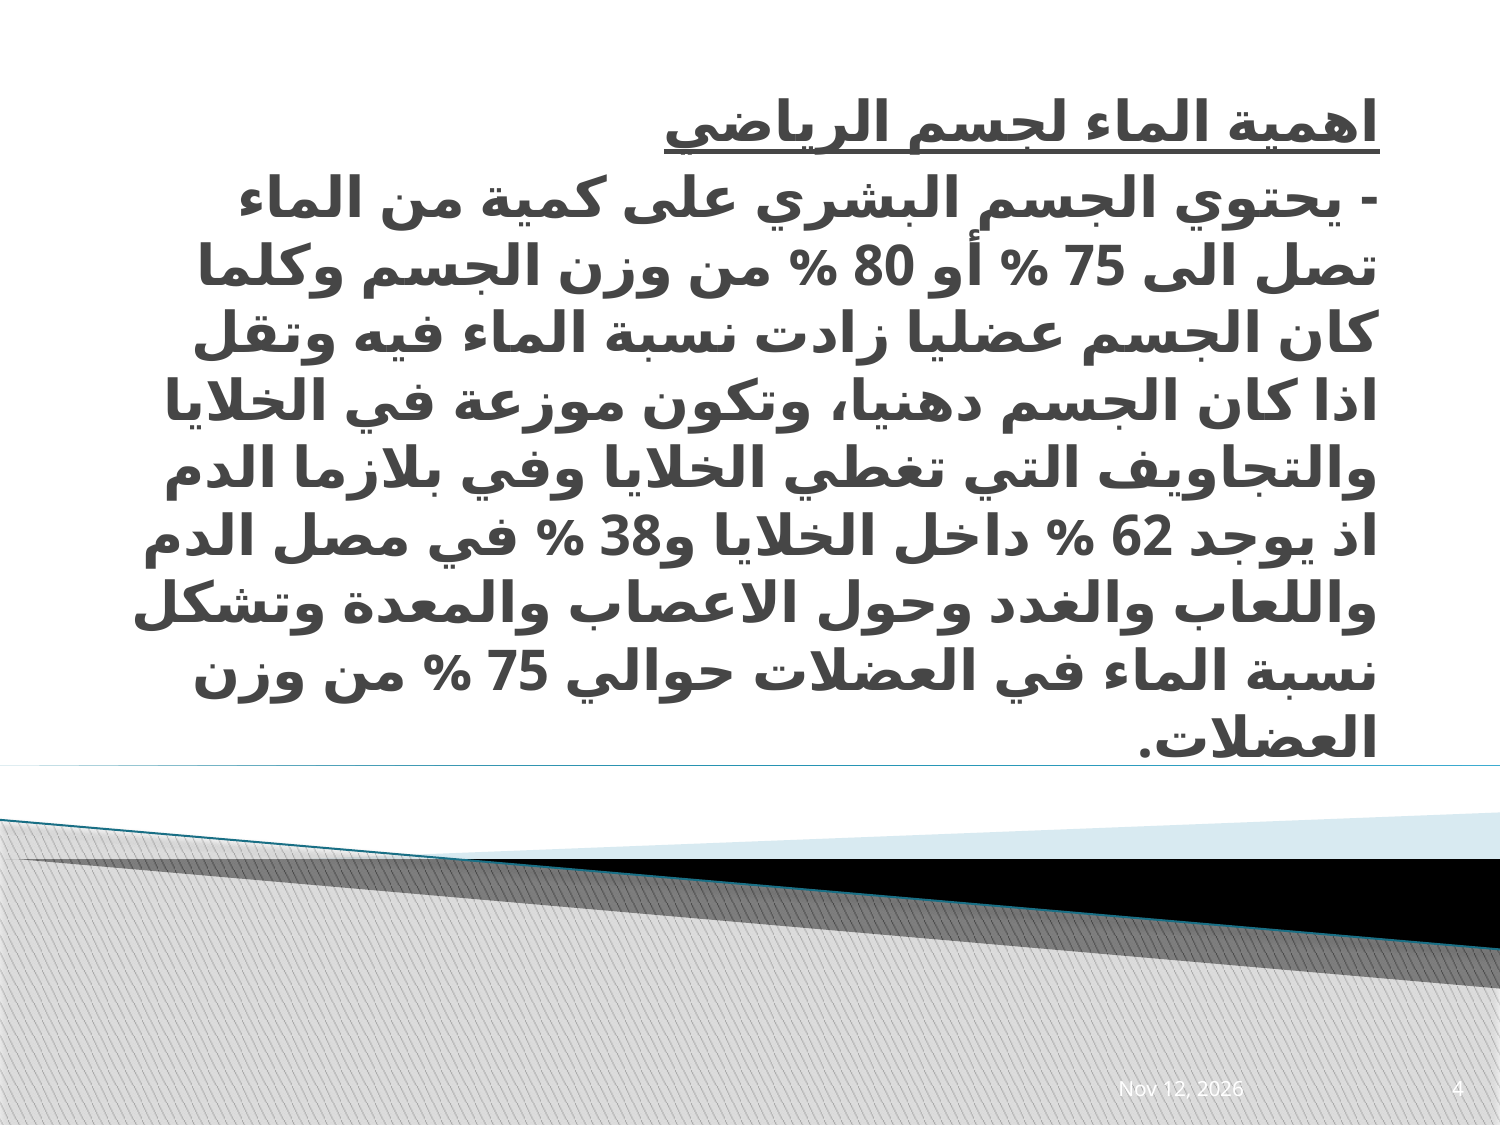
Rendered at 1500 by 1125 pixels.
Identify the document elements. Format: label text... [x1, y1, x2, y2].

slide_number 31-Mar-21 [1103, 1051, 1418, 1112]
picture [5, 859, 1500, 989]
subtitle اهمية الماء لجسم الرياضي - يحتوي الجسم البشري على كمية من الماء تصل الى 75 % أو 80 % من وزن الجسم وكلما كان الجسم عضليا زادت نسبة الماء فيه وتقل اذا كان الجسم دهنيا، وتكون موزعة في الخلايا والتجاويف التي تغطي الخلايا وفي بلازما الدم اذ يوجد 62 % داخل الخلايا و38 % في مصل الدم واللعاب والغدد وحول الاعصاب والمعدة وتشكل نسبة الماء في العضلات حوالي 75 % من وزن العضلات. [112, 78, 1388, 790]
slide_number 4 [1418, 1051, 1479, 1112]
